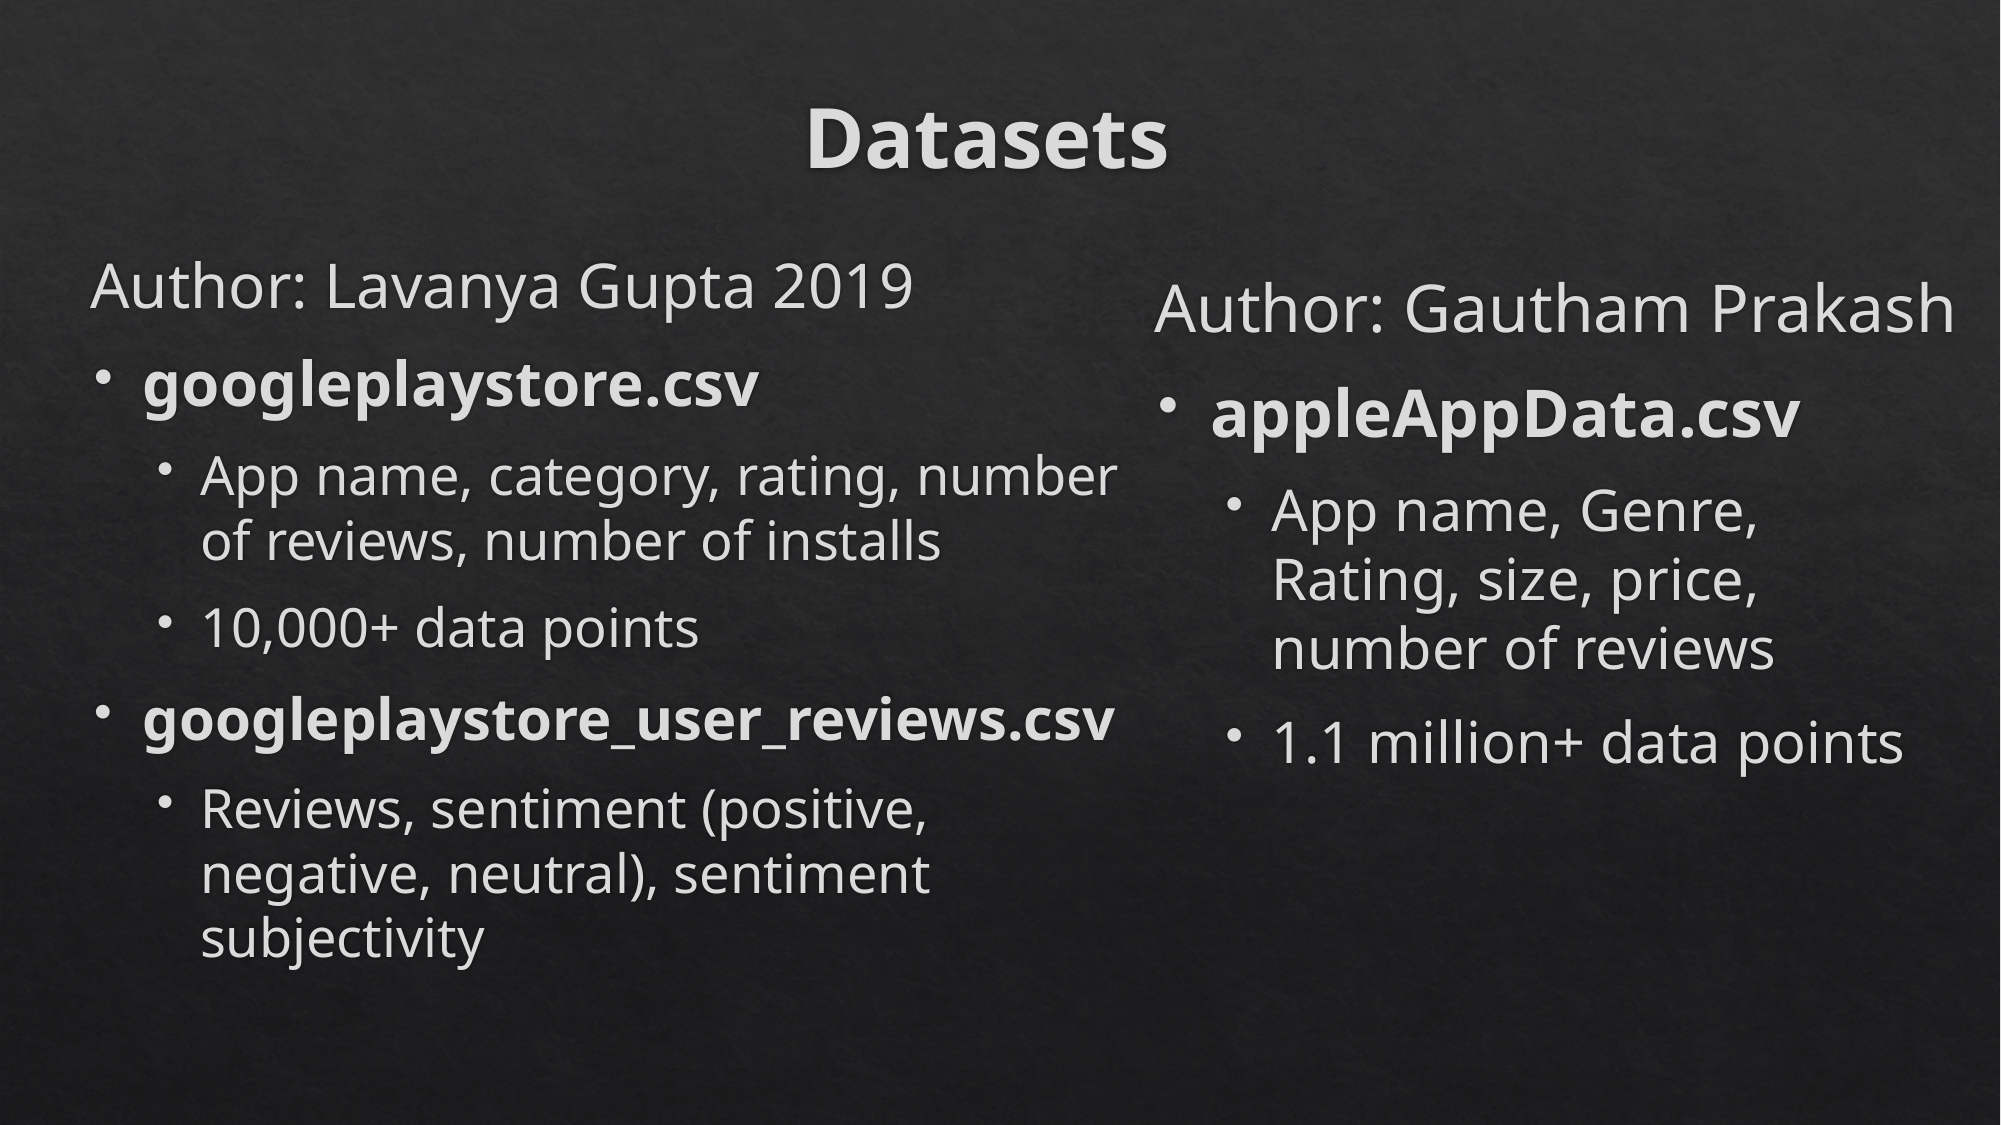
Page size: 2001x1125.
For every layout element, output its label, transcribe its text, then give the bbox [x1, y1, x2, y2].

title Datasets [137, 26, 1836, 245]
list Author: Lavanya Gupta 2019 googleplaystore.csv App name, category, rating, number of reviews, number of installs 10,000+ data points googleplaystore_user_reviews.csv Reviews, sentiment (positive, negative, neutral), sentiment subjectivity [75, 238, 1140, 1020]
list Author: Gautham Prakash appleAppData.csv App name, Genre, Rating, size, price, number of reviews 1.1 million+ data points [1139, 258, 1976, 867]
